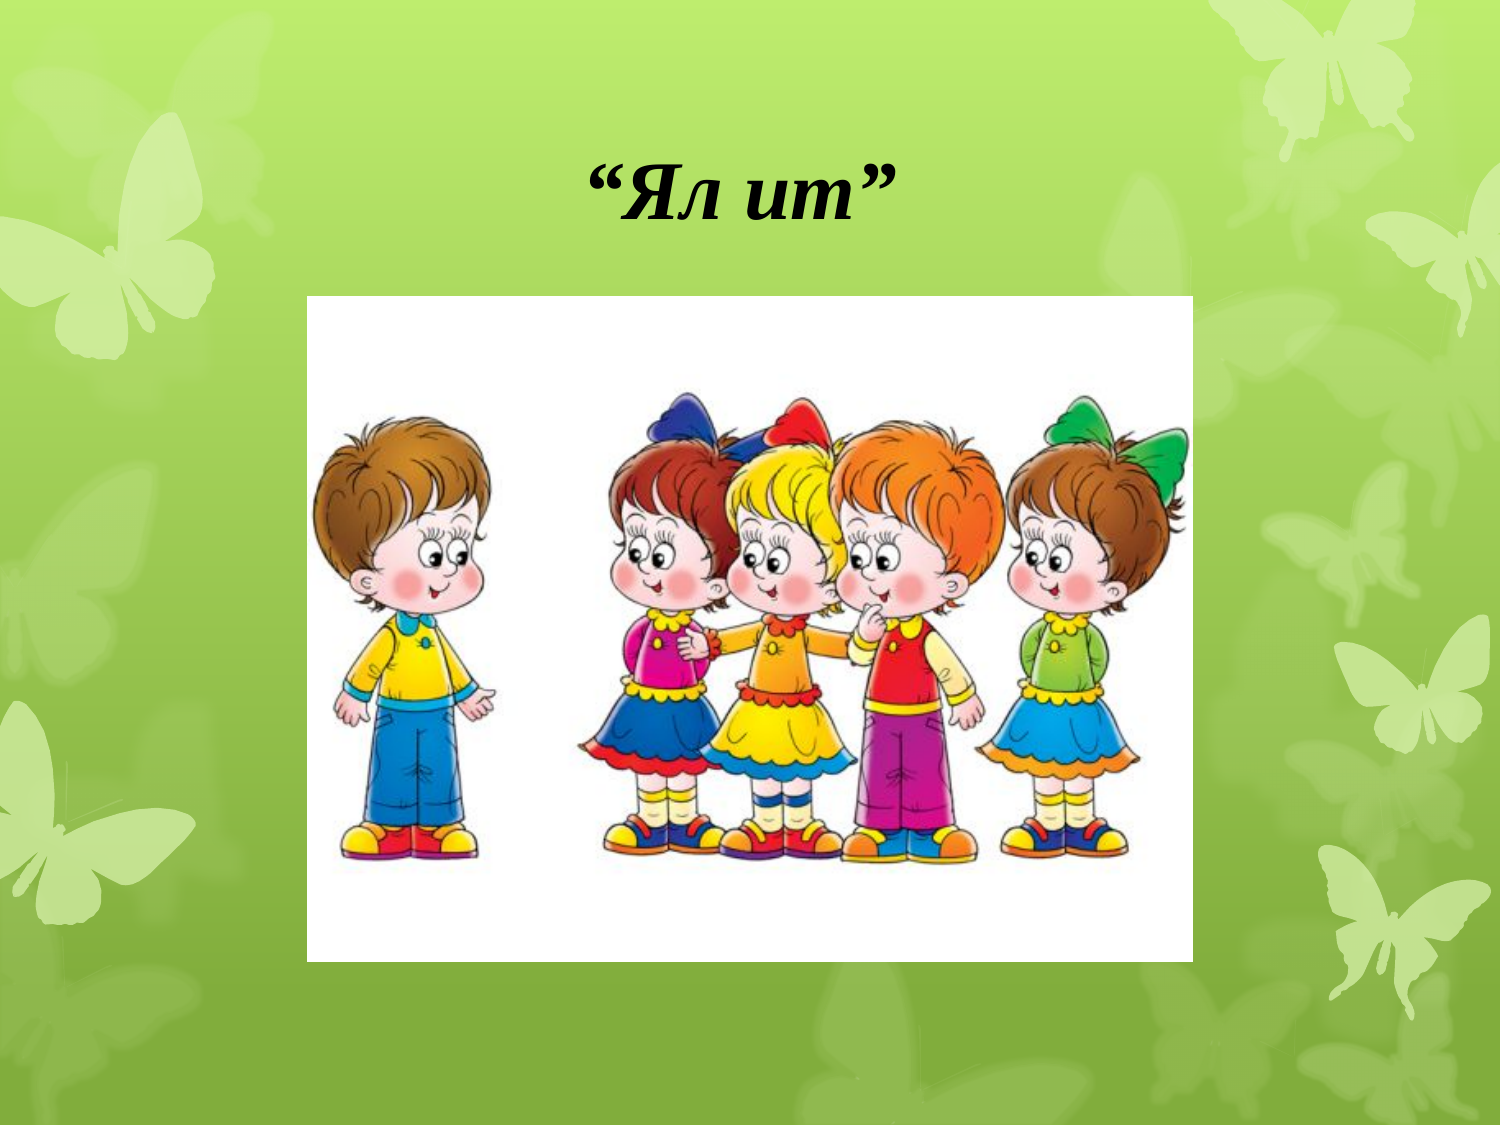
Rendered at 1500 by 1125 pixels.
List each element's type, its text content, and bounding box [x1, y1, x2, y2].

title “Ял ит” [165, 110, 1335, 263]
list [307, 295, 1193, 962]
